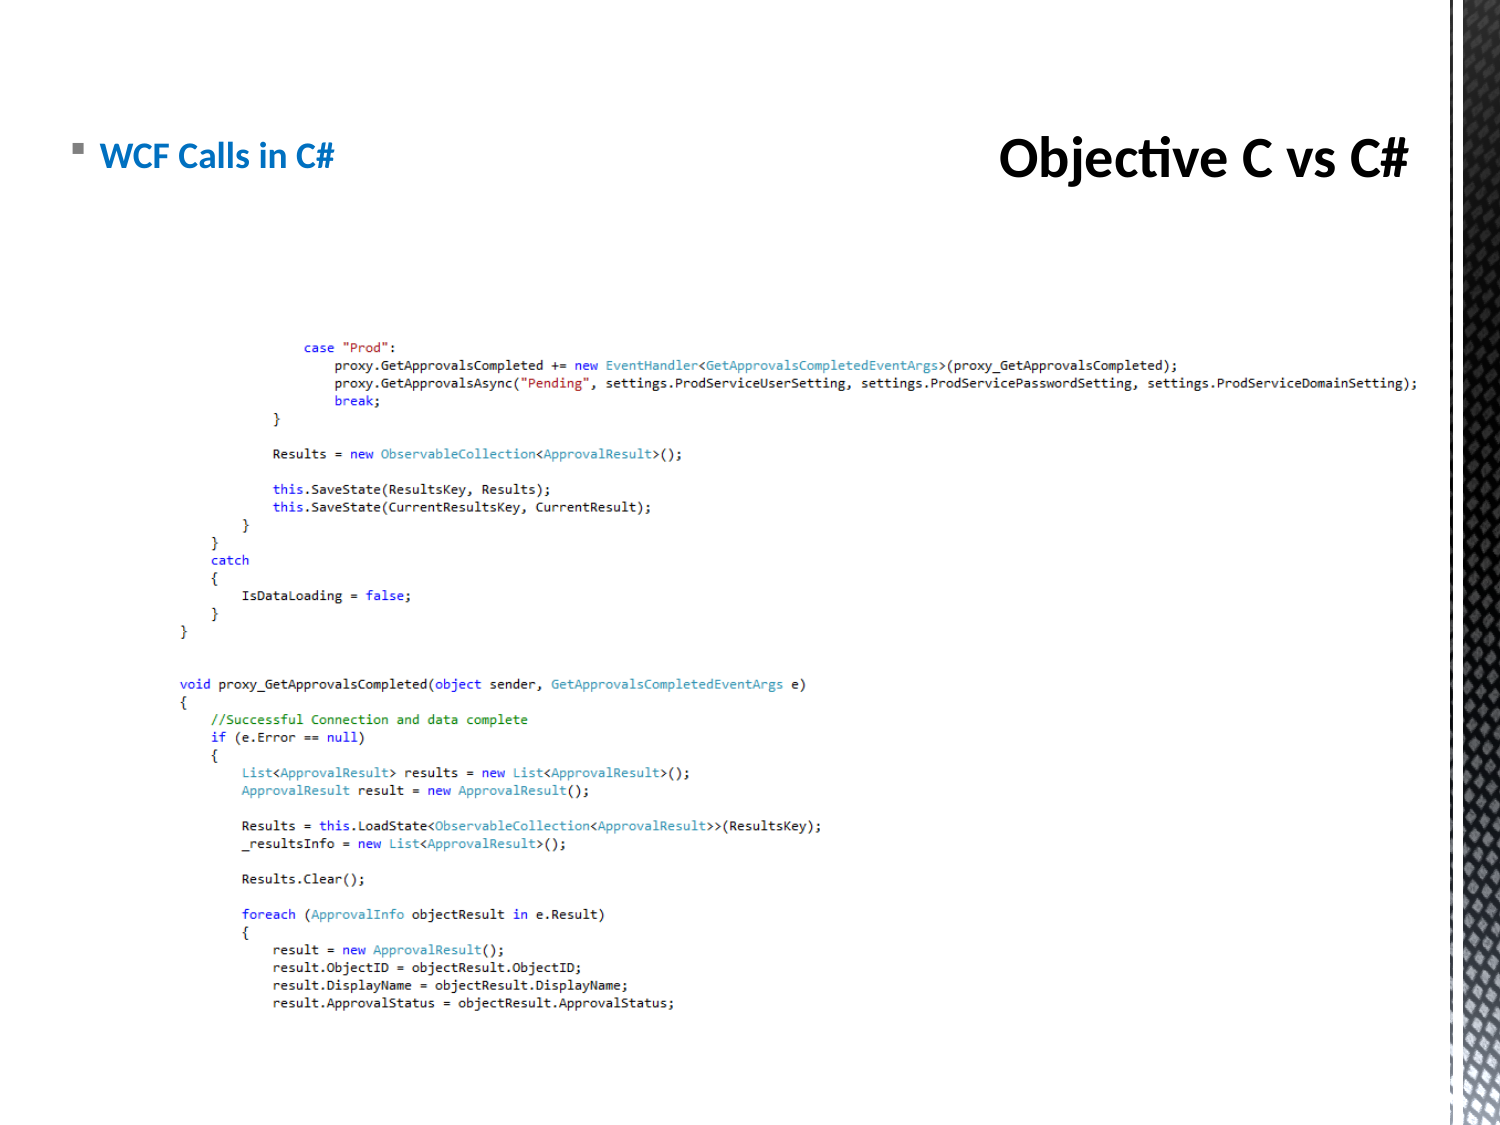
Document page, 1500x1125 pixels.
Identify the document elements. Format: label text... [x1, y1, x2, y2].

title Objective C vs C# [75, 45, 1425, 263]
list WCF Calls in C# [54, 106, 1405, 201]
picture [139, 0, 1500, 1125]
